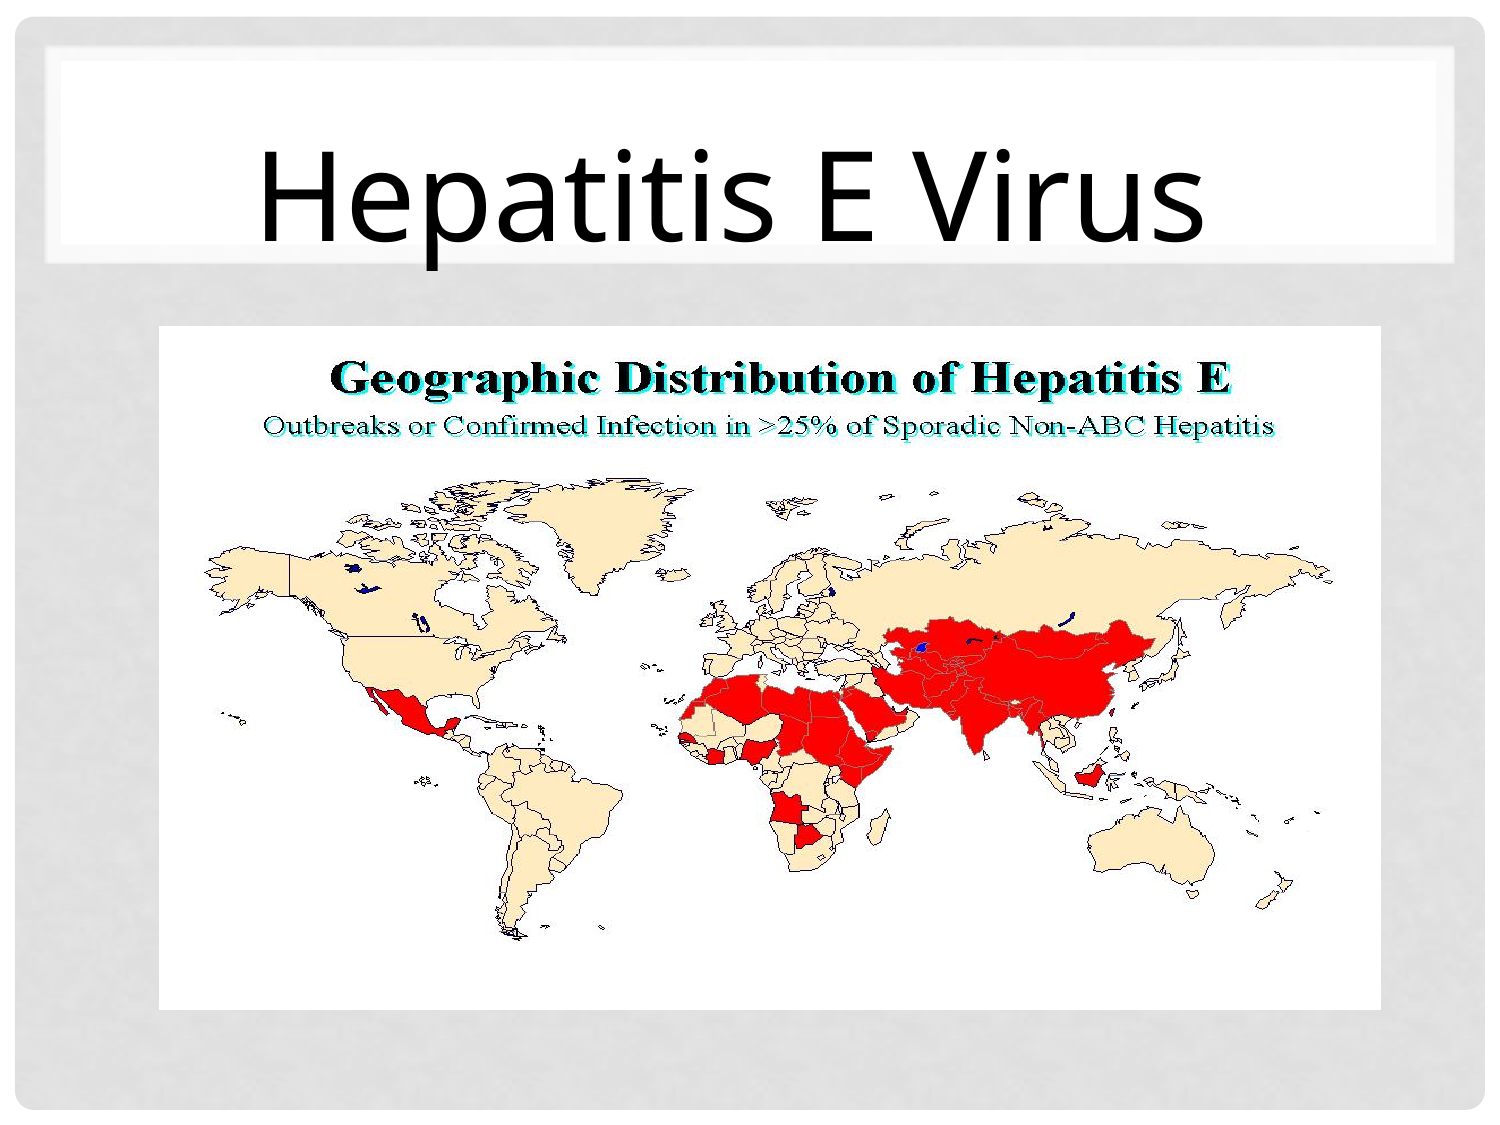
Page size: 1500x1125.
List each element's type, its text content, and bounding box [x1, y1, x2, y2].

picture [159, 326, 1381, 1010]
text_box Hepatitis E Virus [0, 45, 1498, 277]
